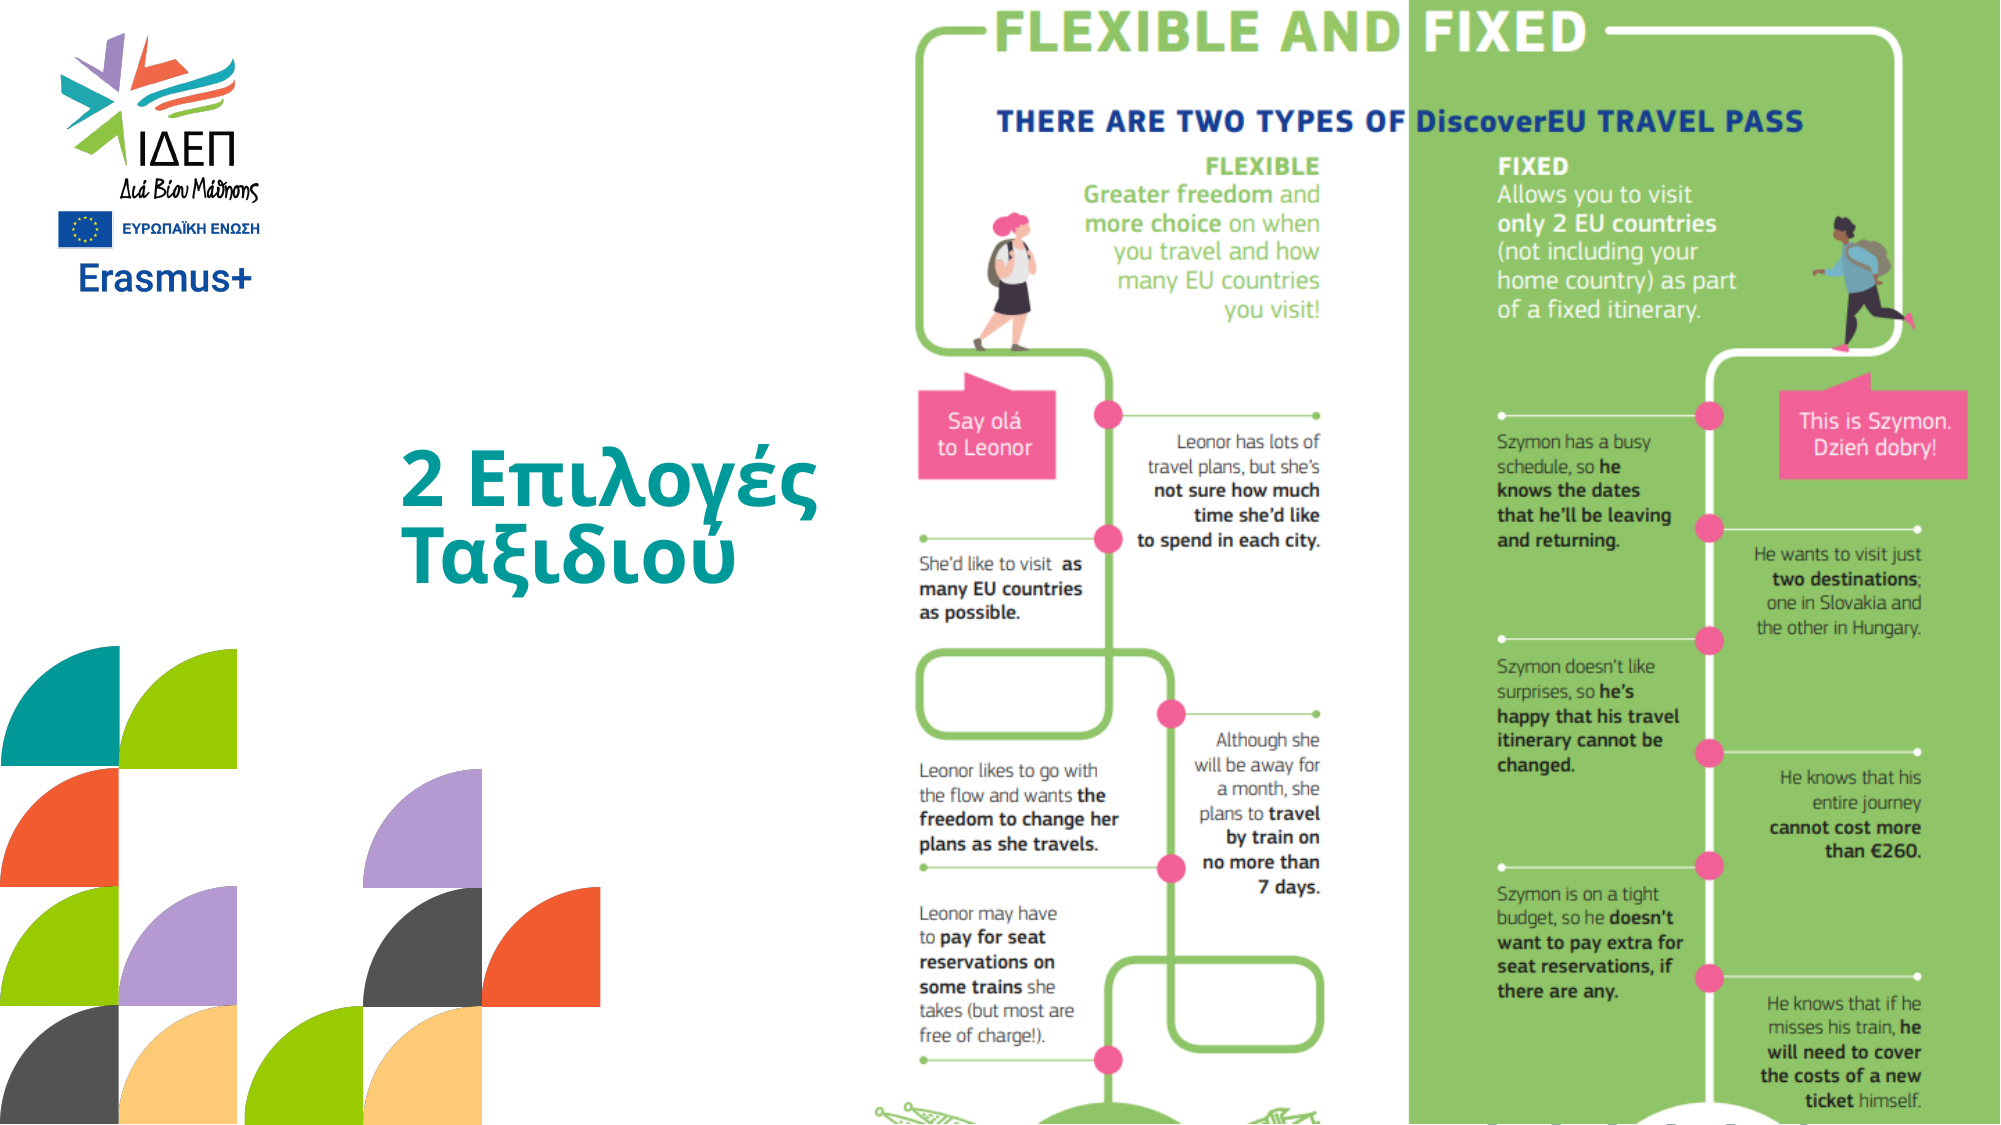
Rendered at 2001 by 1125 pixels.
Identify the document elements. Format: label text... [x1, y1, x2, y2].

text_box [118, 886, 238, 1005]
text_box [0, 886, 118, 1005]
text_box [363, 1006, 482, 1125]
picture [828, 0, 2000, 1124]
text_box [363, 769, 482, 888]
text_box [0, 768, 119, 886]
text_box [1, 646, 120, 766]
text_box [244, 1006, 363, 1125]
text_box [118, 649, 238, 769]
text_box [363, 888, 481, 1006]
text_box [119, 1005, 238, 1124]
picture [0, 0, 322, 335]
text_box [0, 1005, 119, 1124]
text_box 2 Επιλογές Ταξιδιού [400, 444, 828, 599]
text_box [481, 887, 601, 1007]
